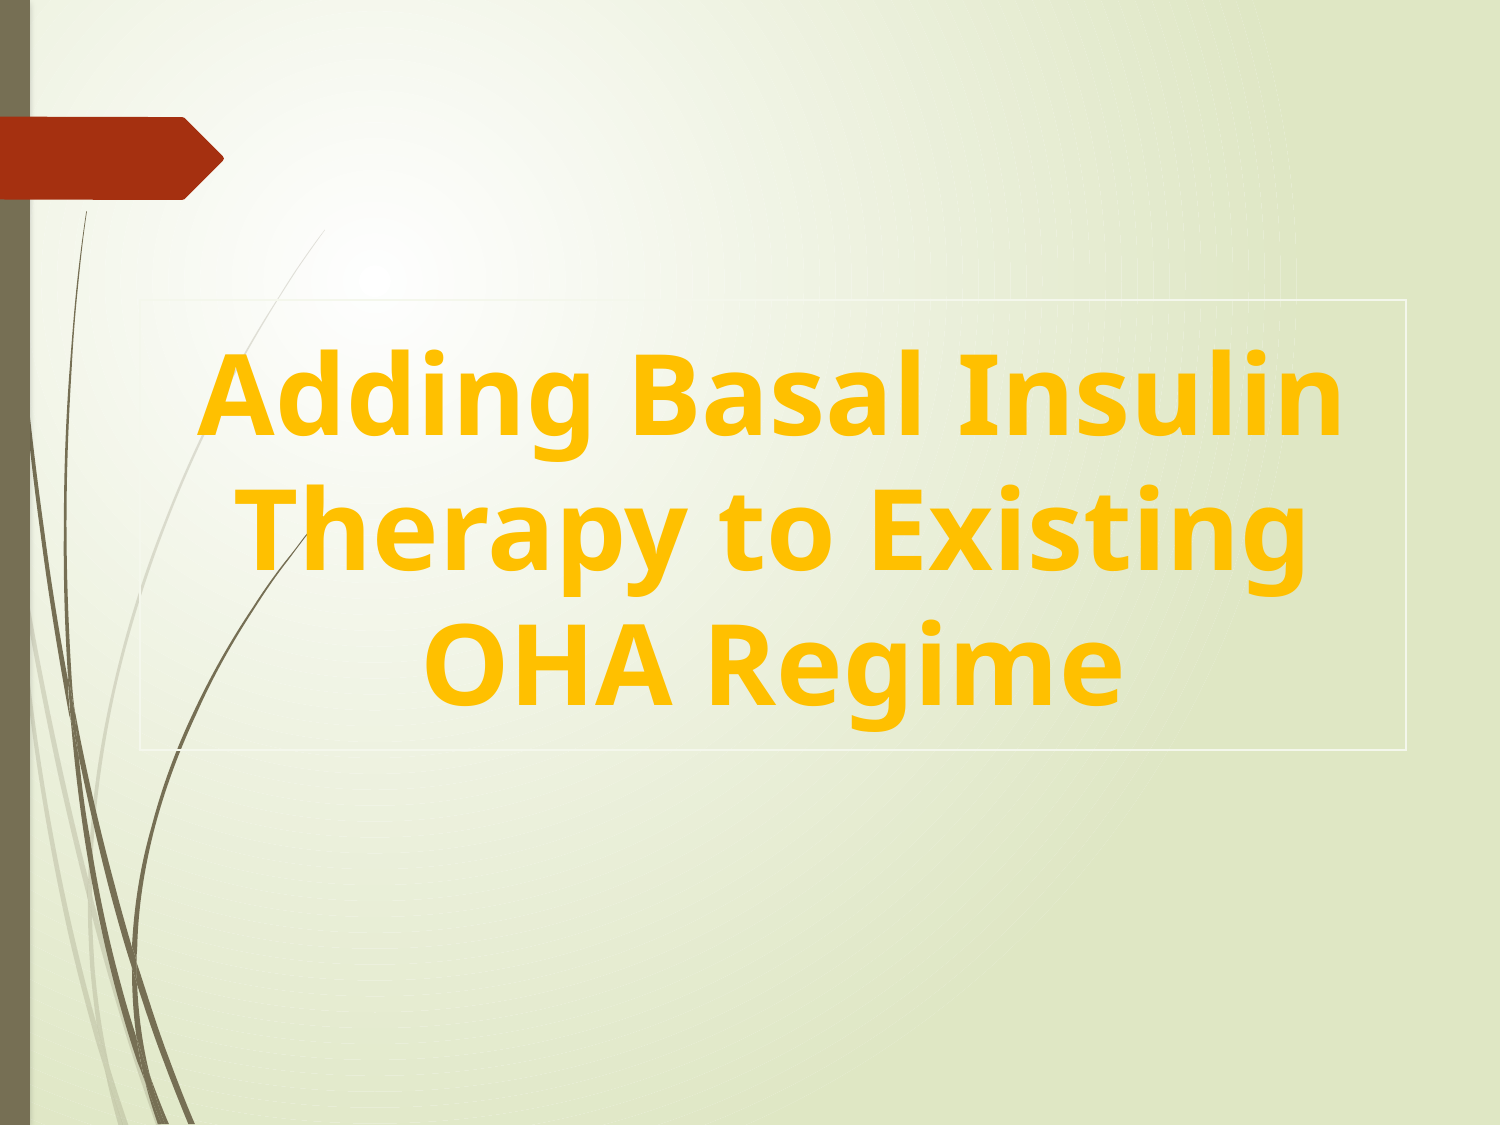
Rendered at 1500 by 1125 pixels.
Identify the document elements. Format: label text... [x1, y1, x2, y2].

text_box Adding Basal Insulin Therapy to Existing OHA Regime [139, 299, 1407, 750]
